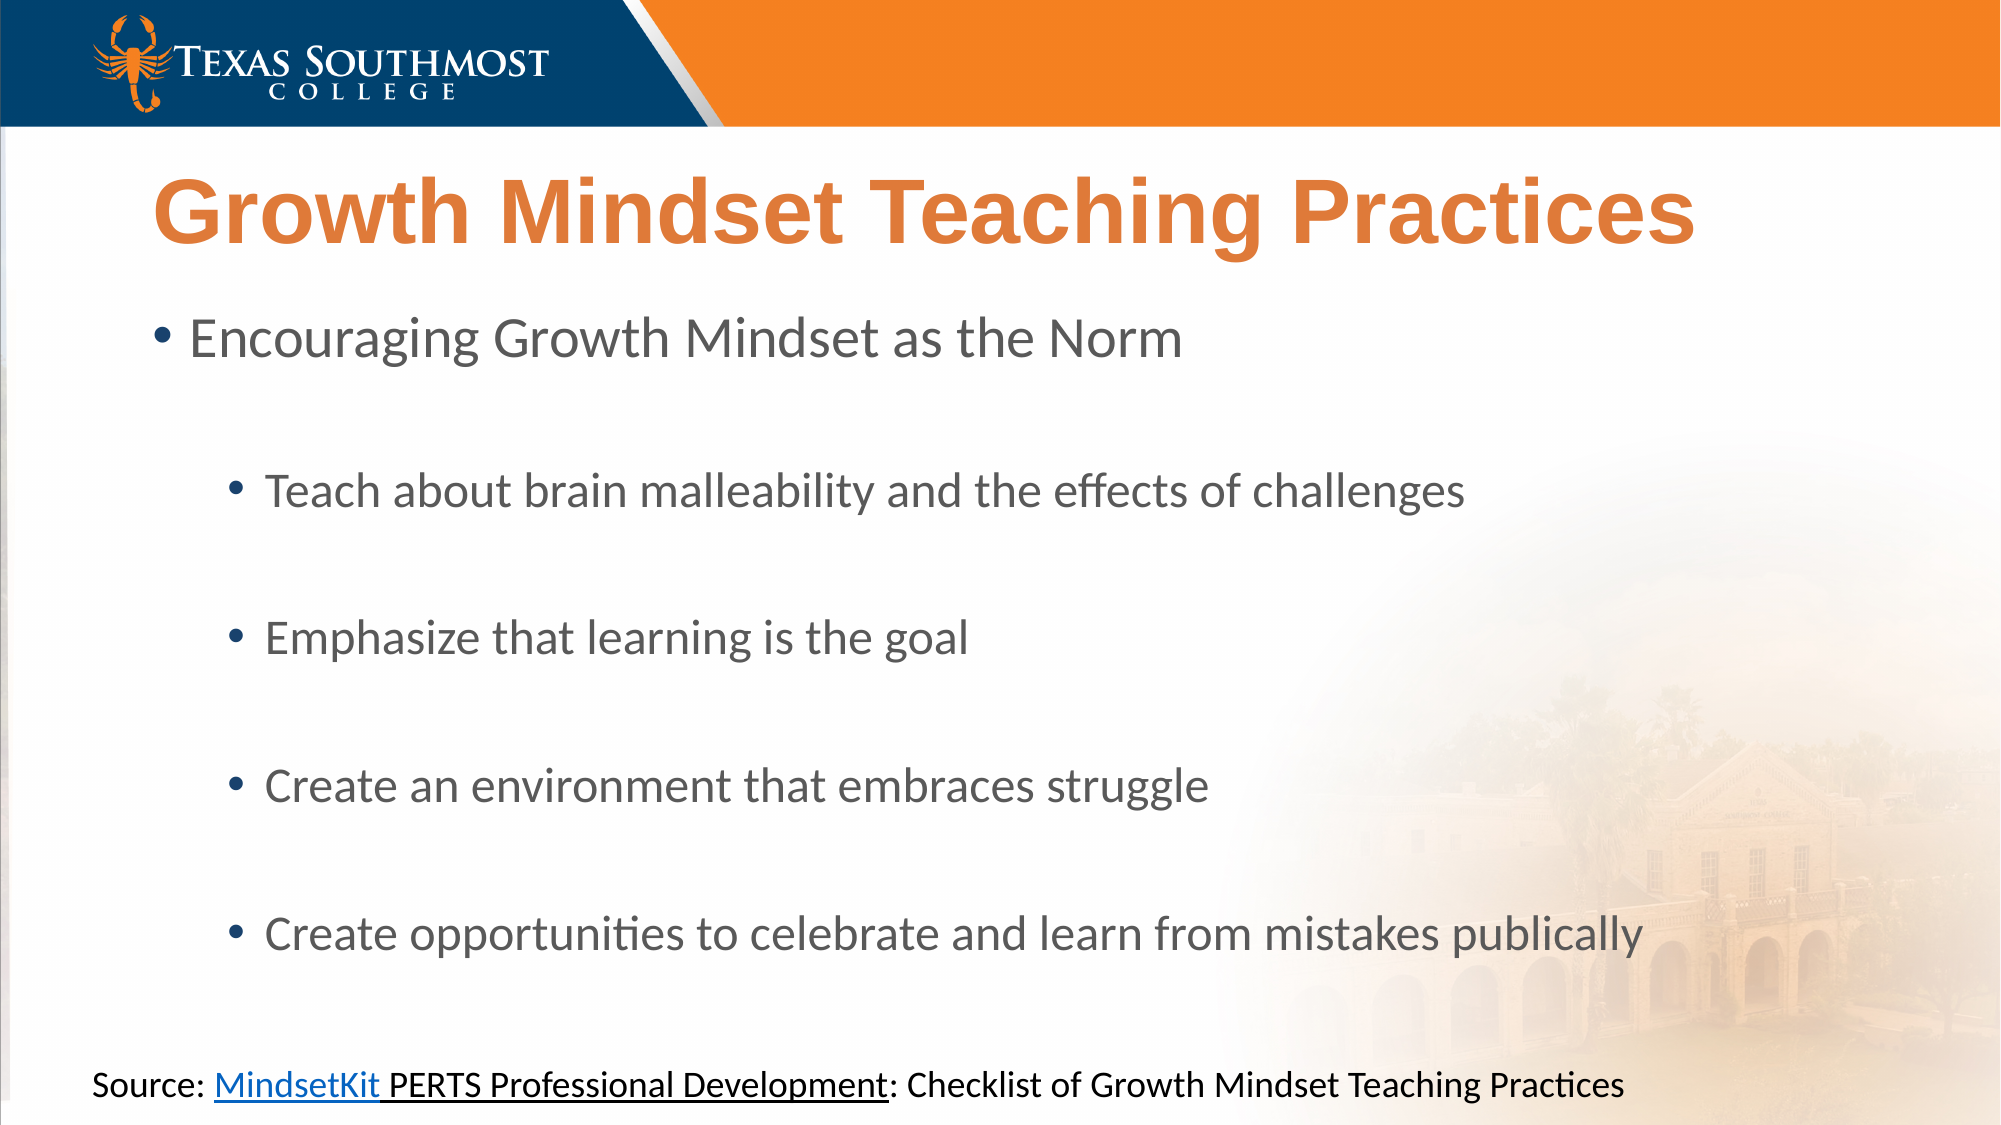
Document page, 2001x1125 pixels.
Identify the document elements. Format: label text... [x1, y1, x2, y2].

text_box Source: MindsetKit PERTS Professional Development: Checklist of Growth Mindset Teaching Practices [77, 1052, 1641, 1113]
title Growth Mindset Teaching Practices [137, 151, 1863, 278]
list Encouraging Growth Mindset as the Norm Teach about brain malleability and the effects of challenges Emphasize that learning is the goal Create an environment that embraces struggle Create opportunities to celebrate and learn from mistakes publically [137, 299, 1863, 1014]
picture [0, 0, 2001, 1125]
